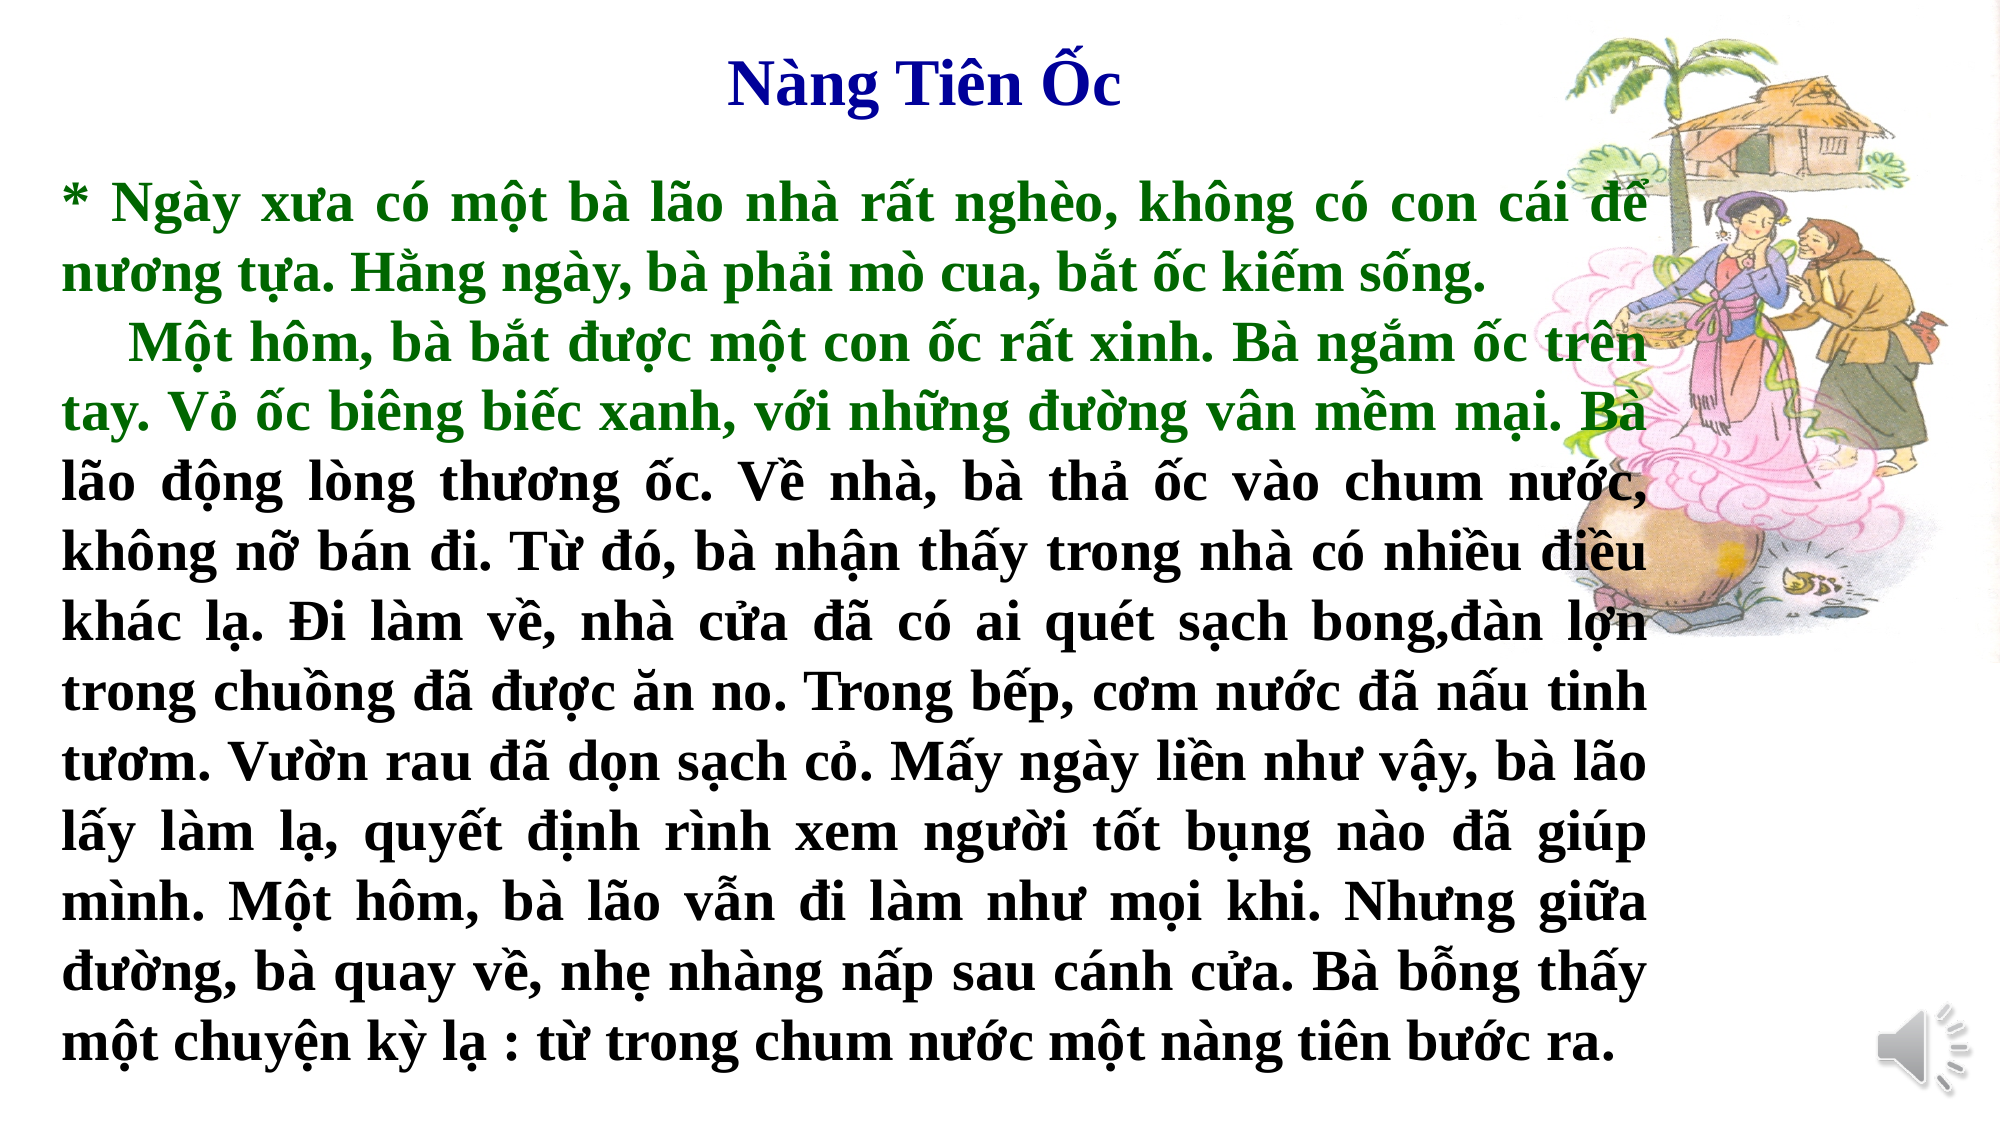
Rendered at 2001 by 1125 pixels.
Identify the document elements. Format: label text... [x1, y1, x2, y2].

picture [1874, 999, 1976, 1101]
text_box * Ngày xưa có một bà lão nhà rất nghèo, không có con cái để nương tựa. Hằng ngày, bà phải mò cua, bắt ốc kiếm sống. Một hôm, bà bắt được một con ốc rất xinh. Bà ngắm ốc trên tay. Vỏ ốc biêng biếc xanh, với những đường vân mềm mại. Bà lão động lòng thương ốc. Về nhà, bà thả ốc vào chum nước, không nỡ bán đi. Từ đó, bà nhận thấy trong nhà có nhiều điều khác lạ. Đi làm về, nhà cửa đã có ai quét sạch bong,đàn lợn trong chuồng đã được ăn no. Trong bếp, cơm nước đã nấu tinh tươm. Vườn rau đã dọn sạch cỏ. Mấy ngày liền như vậy, bà lão lấy làm lạ, quyết định rình xem người tốt bụng nào đã giúp mình. Một hôm, bà lão vẫn đi làm như mọi khi. Nhưng giữa đường, bà quay về, nhẹ nhàng nấp sau cánh cửa. Bà bỗng thấy một chuyện kỳ lạ : từ trong chum nước một nàng tiên bước ra. [47, 155, 1665, 1080]
picture [1499, 0, 2000, 663]
text_box Nàng Tiên Ốc [474, 31, 1375, 127]
